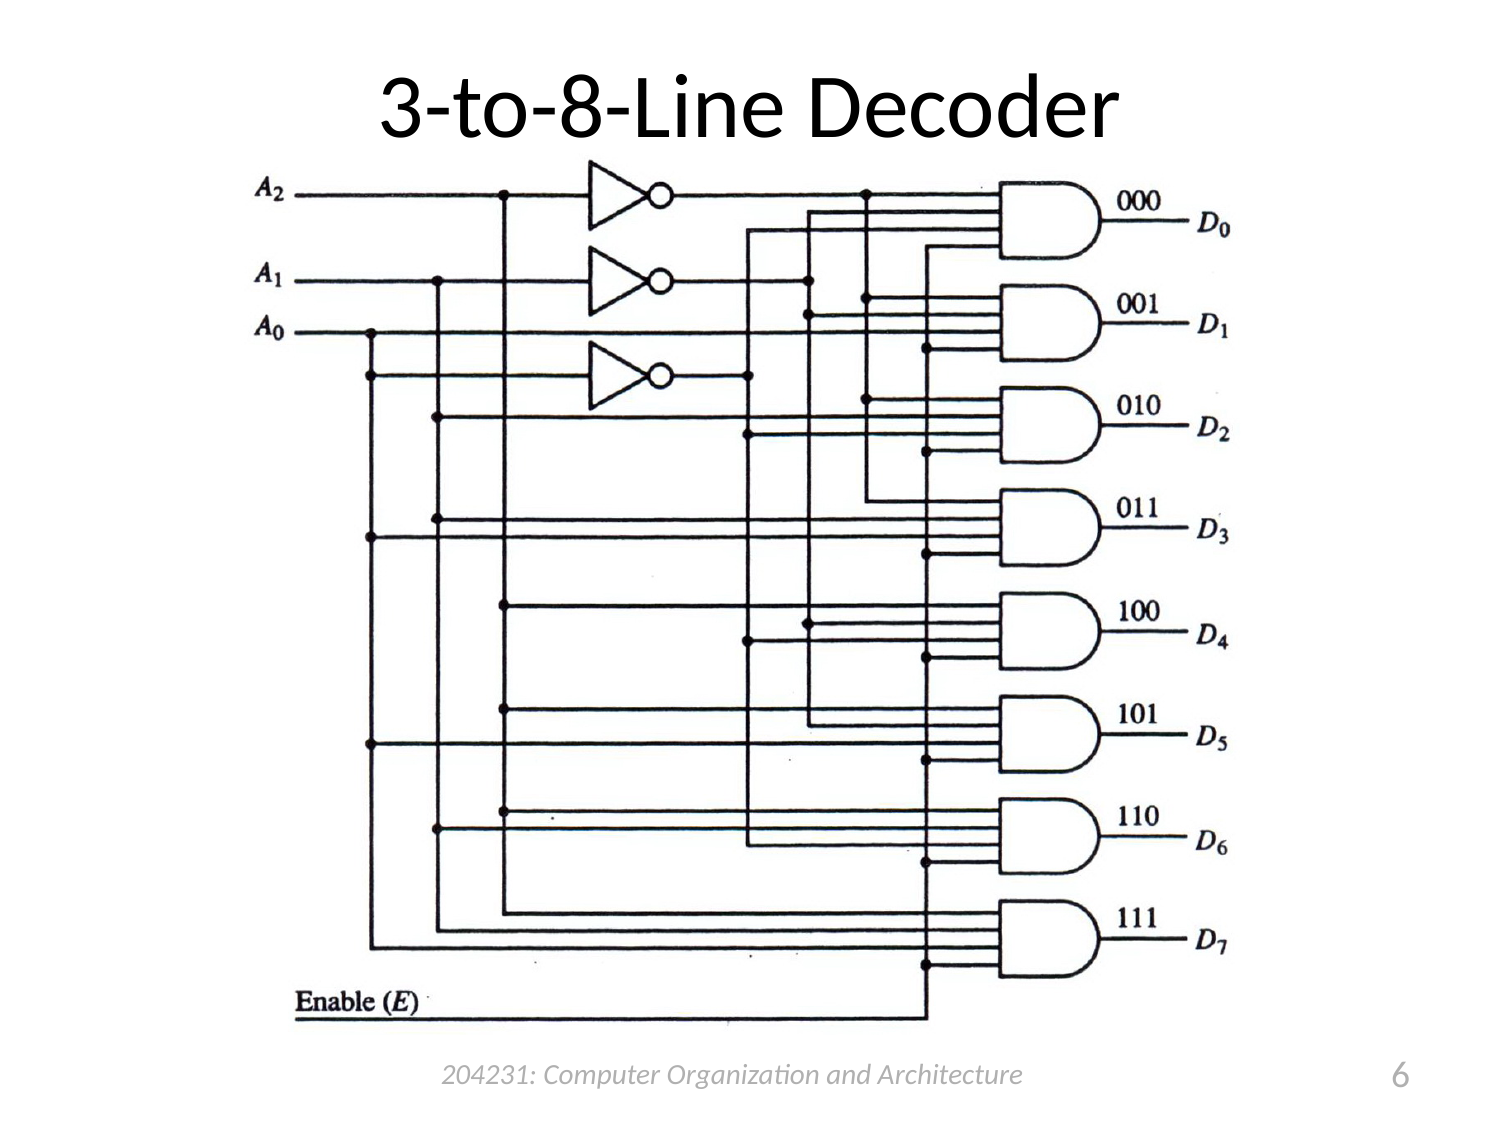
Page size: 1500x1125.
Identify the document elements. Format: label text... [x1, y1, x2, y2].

title 3-to-8-Line Decoder [75, 7, 1425, 195]
slide_number 6 [1074, 1042, 1425, 1103]
footer 204231: Computer Organization and Architecture [265, 1043, 1074, 1103]
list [208, 153, 1292, 1036]
